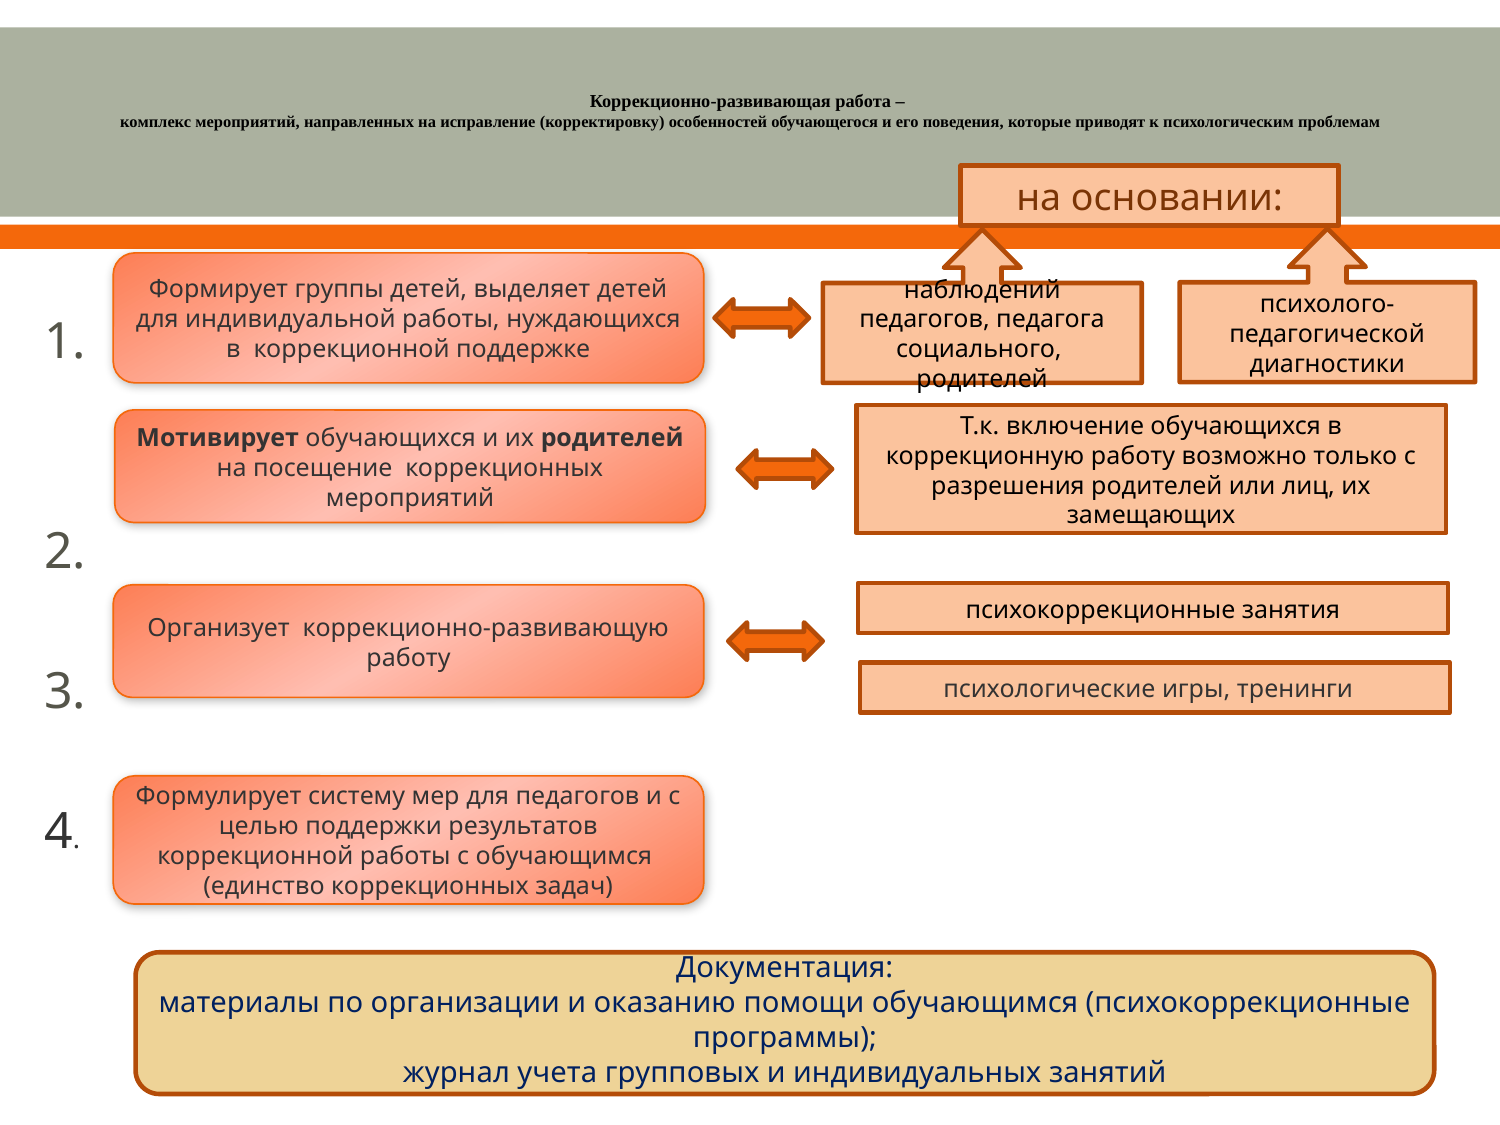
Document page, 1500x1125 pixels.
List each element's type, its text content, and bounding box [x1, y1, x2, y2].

text_box психокоррекционные занятия [856, 581, 1450, 635]
text_box Т.к. включение обучающихся в коррекционную работу возможно только с разрешения родителей или лиц, их замещающих [854, 403, 1448, 535]
list 1. 2. 3. 4. [29, 160, 1471, 1125]
text_box [712, 297, 812, 339]
title Коррекционно-развивающая работа – комплекс мероприятий, направленных на исправление (корректировку) особенностей обучающегося и его поведения, которые приводят к психологическим проблемам [75, 29, 1425, 160]
text_box психолого-педагогической диагностики [1177, 226, 1478, 385]
text_box наблюдений педагогов, педагога социального, родителей [820, 227, 1145, 386]
text_box Организует коррекционно-развивающую работу [112, 583, 705, 699]
text_box Мотивирует обучающихся и их родителей на посещение коррекционных мероприятий [113, 409, 707, 524]
text_box на основании: [958, 163, 1341, 228]
text_box Документация: материалы по организации и оказанию помощи обучающимся (психокоррекционные программы); журнал учета групповых и индивидуальных занятий [133, 949, 1437, 1097]
text_box [725, 620, 826, 663]
text_box [735, 448, 835, 490]
text_box психологические игры, тренинги [858, 660, 1452, 715]
text_box Формирует группы детей, выделяет детей для индивидуальной работы, нуждающихся в коррекционной поддержке [112, 252, 705, 384]
text_box Формулирует систему мер для педагогов и с целью поддержки результатов коррекционной работы с обучающимся (единство коррекционных задач) [112, 774, 705, 905]
